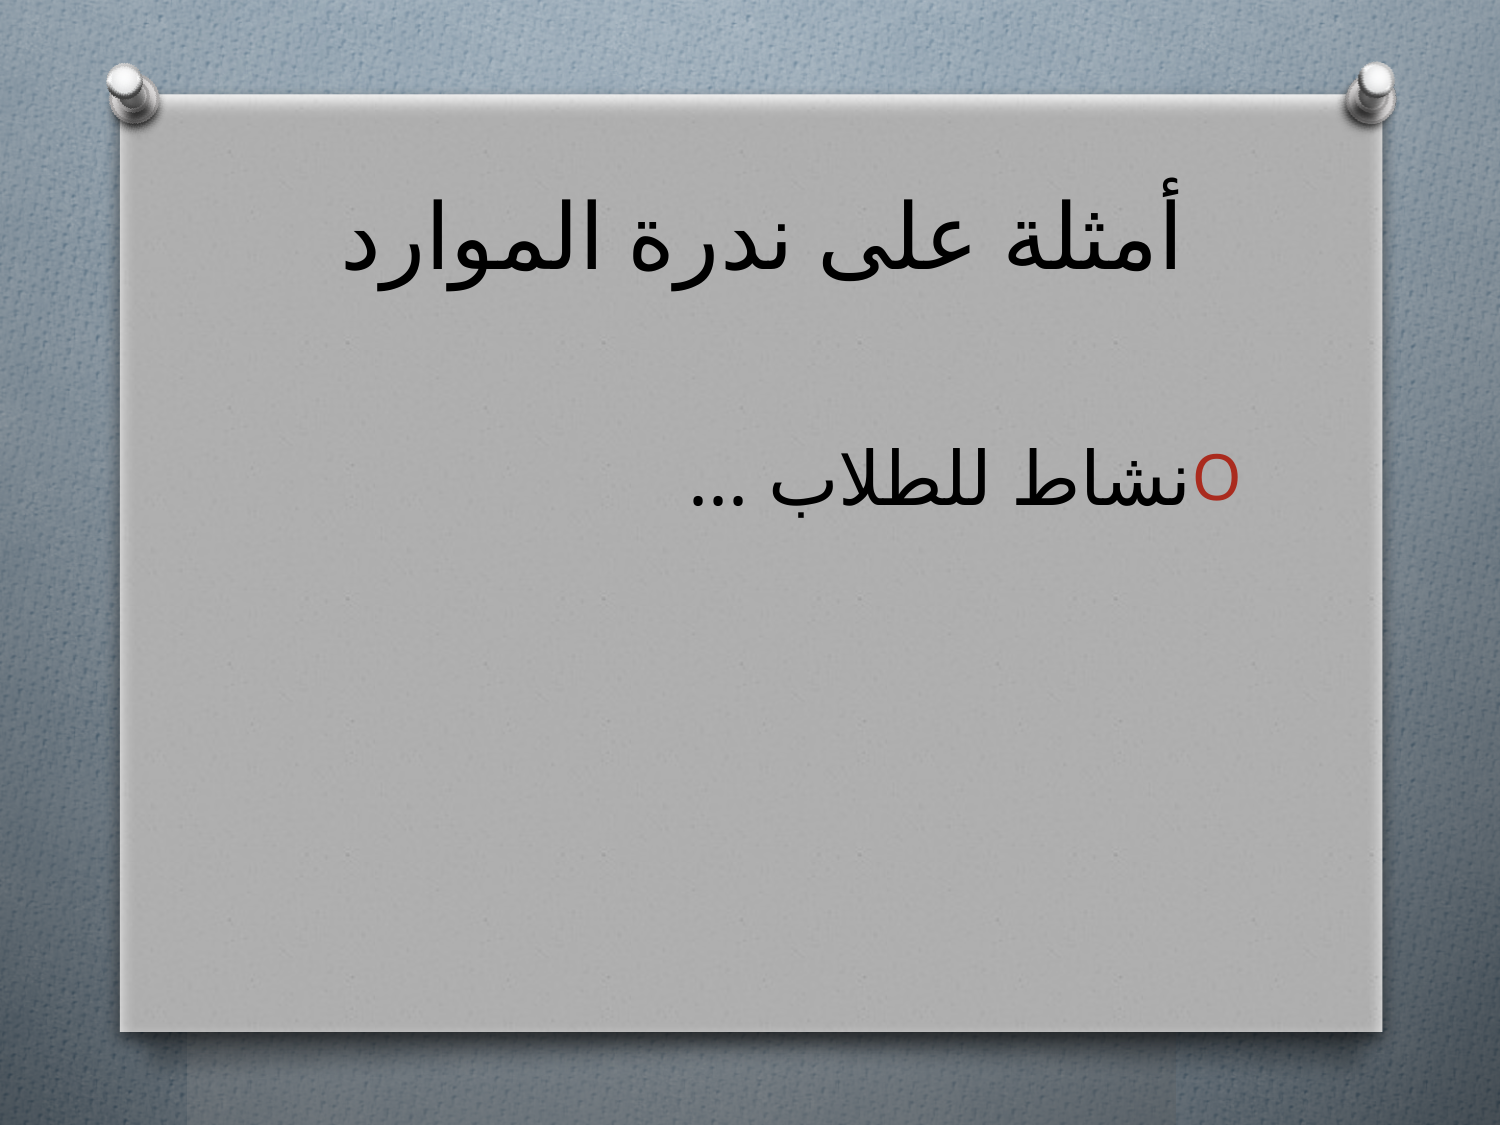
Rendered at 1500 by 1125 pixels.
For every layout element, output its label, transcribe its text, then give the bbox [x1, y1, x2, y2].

picture [75, 29, 198, 153]
title أمثلة على ندرة الموارد [179, 134, 1323, 332]
list نشاط للطلاب ... [240, 347, 1257, 939]
picture [1317, 35, 1439, 156]
